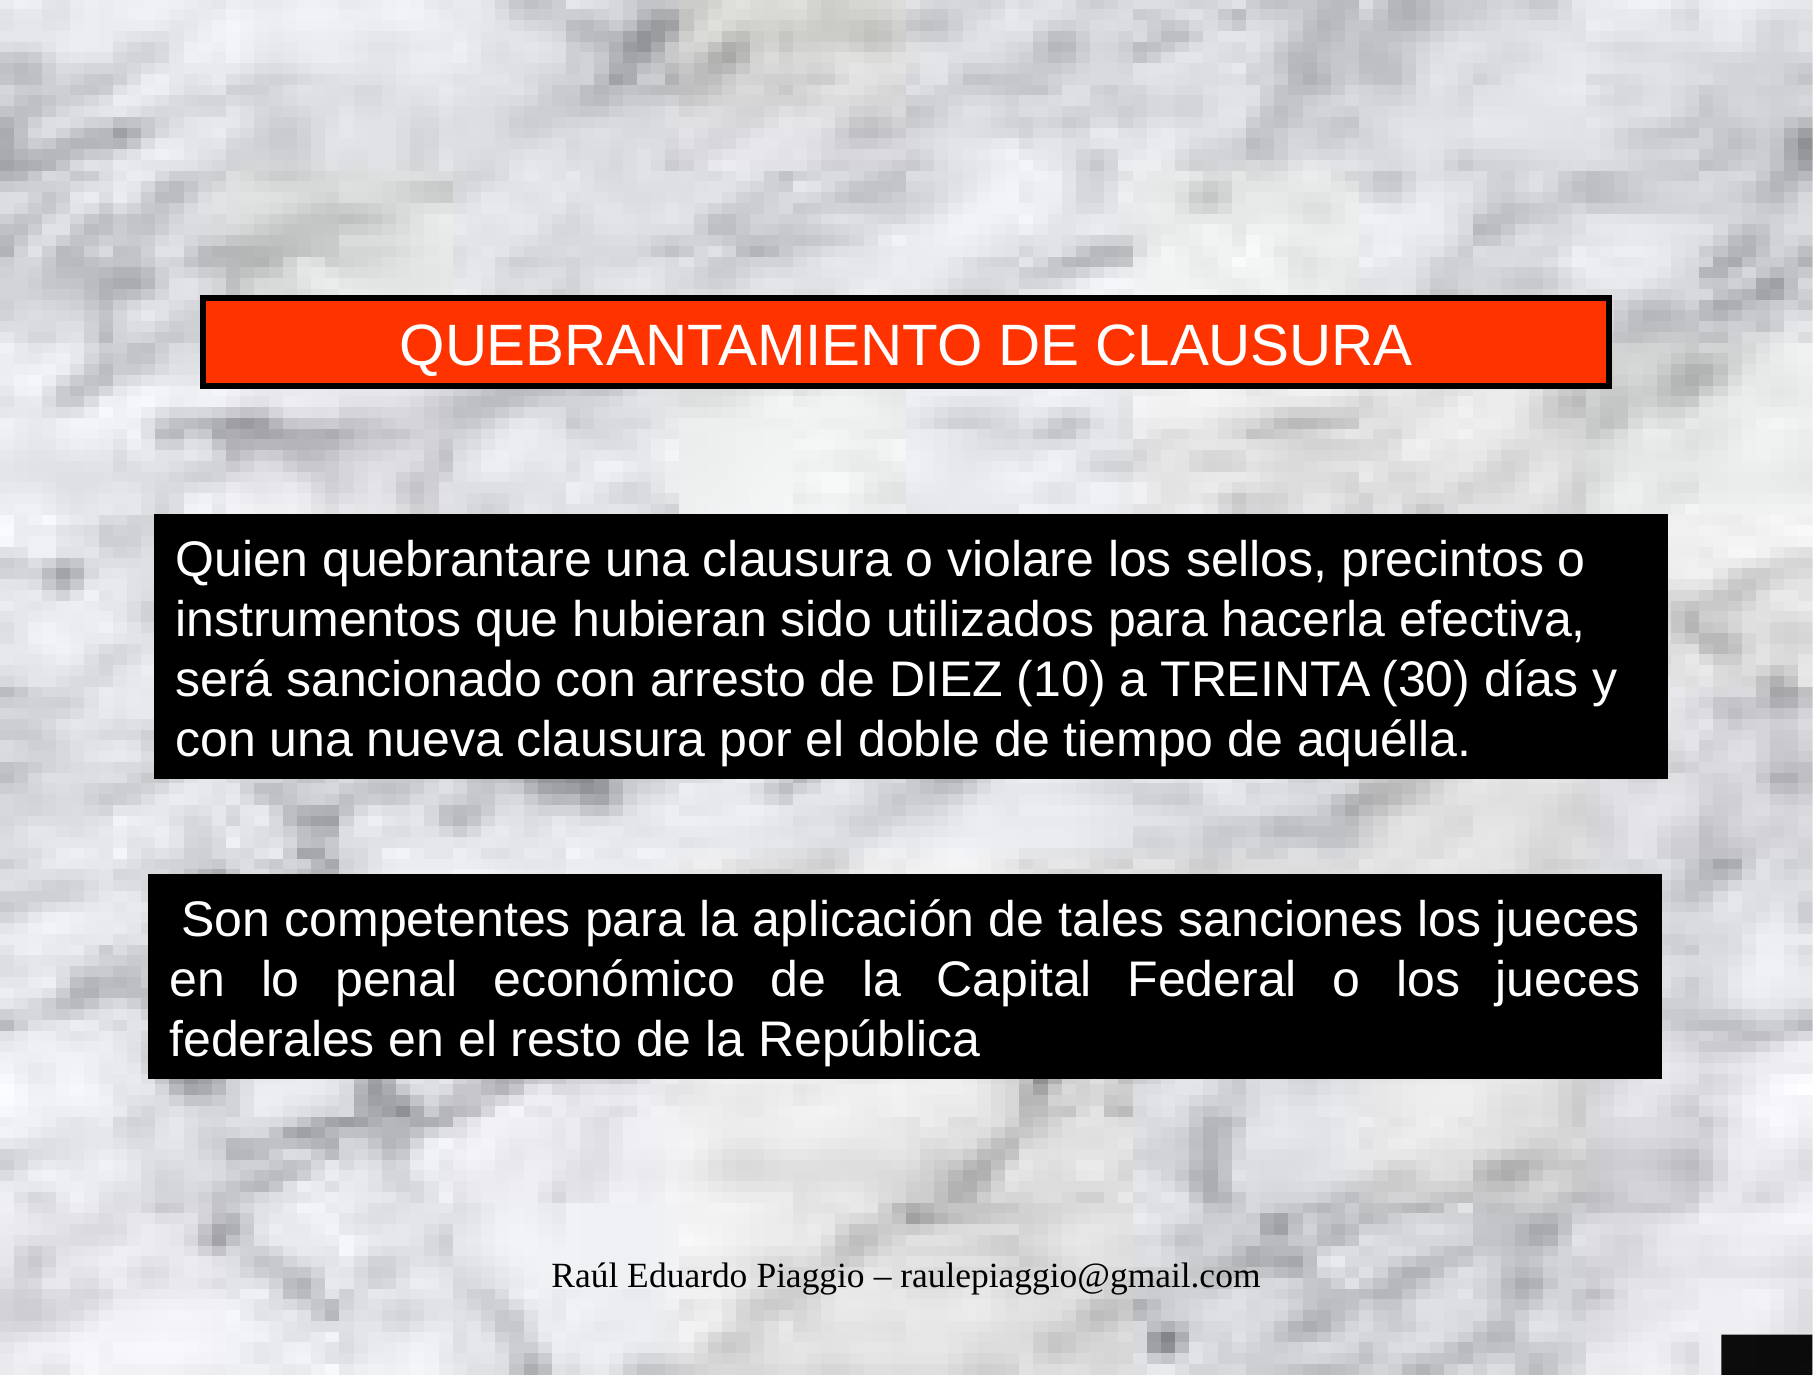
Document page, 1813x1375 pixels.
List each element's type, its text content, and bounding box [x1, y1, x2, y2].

picture [0, 0, 1813, 1375]
text_box [1721, 1334, 1813, 1375]
text_box Quien quebrantare una clausura o violare los sellos, precintos o instrumentos que hubieran sido utilizados para hacerla efectiva, será sancionado con arresto de DIEZ (10) a TREINTA (30) días y con una nueva clausura por el doble de tiempo de aquélla. [157, 517, 1665, 776]
text_box Son competentes para la aplicación de tales sanciones los jueces en lo penal económico de la Capital Federal o los jueces federales en el resto de la República [151, 877, 1659, 1076]
text_box QUEBRANTAMIENTO DE CLAUSURA [203, 298, 1610, 387]
text_box Raúl Eduardo Piaggio – raulepiaggio@gmail.com [392, 1242, 1420, 1335]
